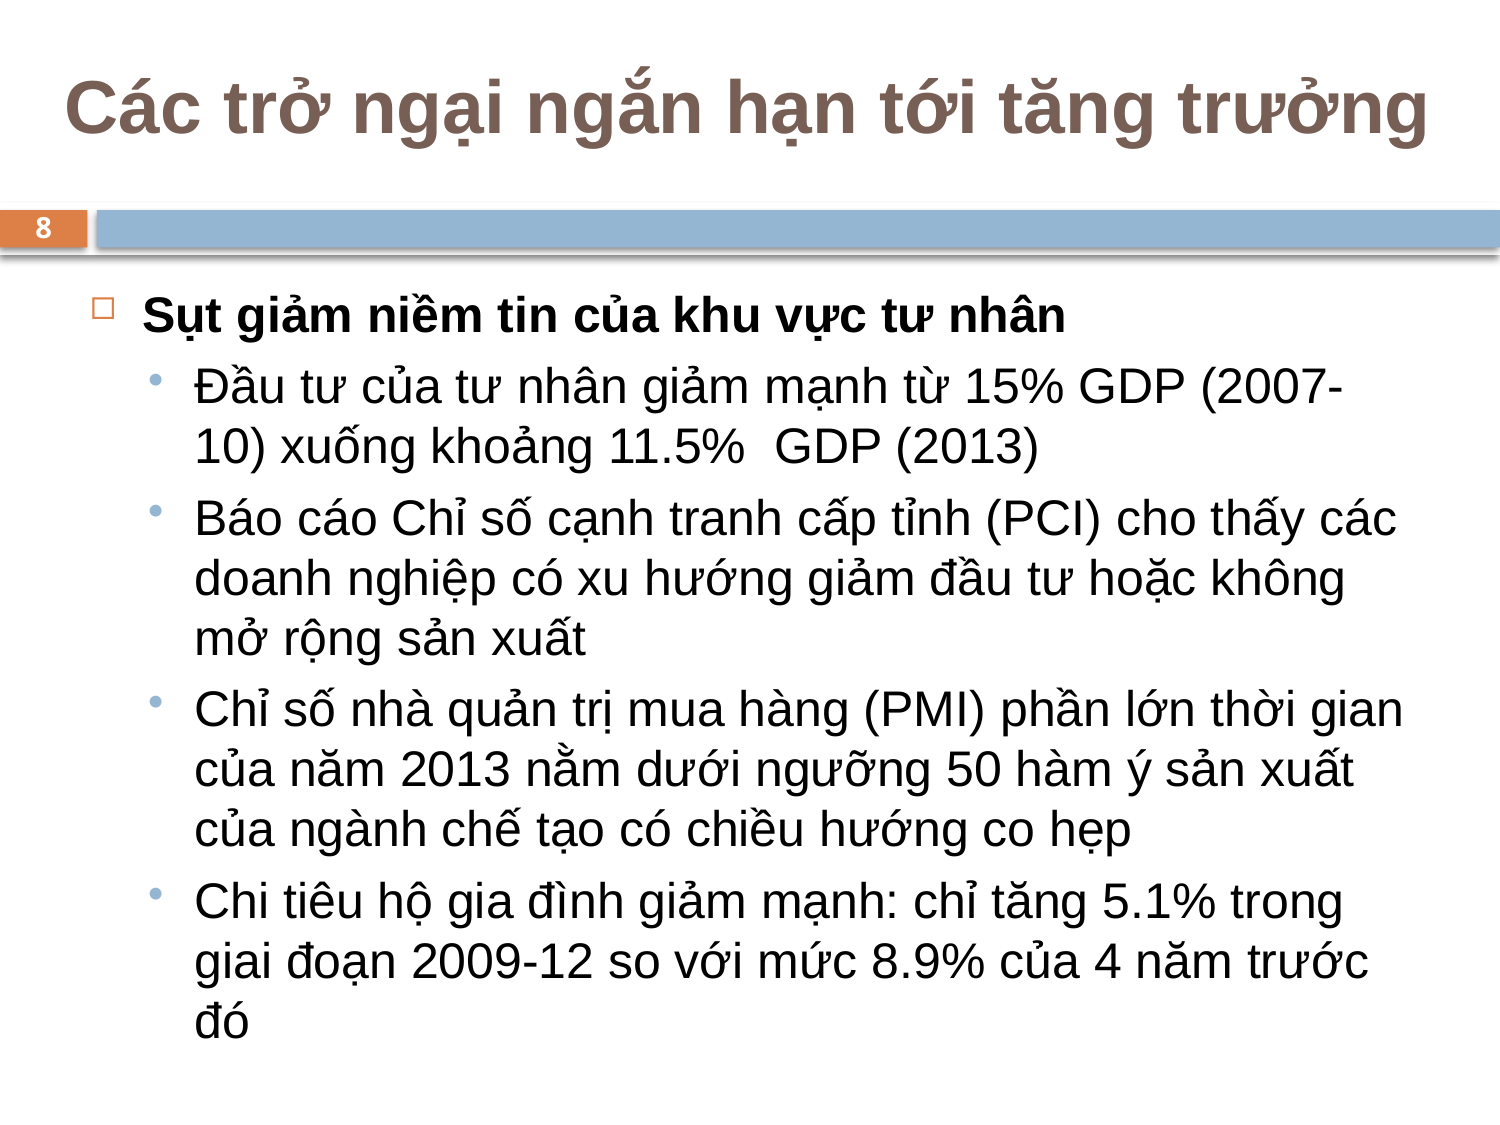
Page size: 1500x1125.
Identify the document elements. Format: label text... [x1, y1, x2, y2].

slide_number 8 [0, 208, 88, 249]
list Sụt giảm niềm tin của khu vực tư nhân Đầu tư của tư nhân giảm mạnh từ 15% GDP (2007-10) xuống khoảng 11.5% GDP (2013) Báo cáo Chỉ số cạnh tranh cấp tỉnh (PCI) cho thấy các doanh nghiệp có xu hướng giảm đầu tư hoặc không mở rộng sản xuất Chỉ số nhà quản trị mua hàng (PMI) phần lớn thời gian của năm 2013 nằm dưới ngưỡng 50 hàm ý sản xuất của ngành chế tạo có chiều hướng co hẹp Chi tiêu hộ gia đình giảm mạnh: chỉ tăng 5.1% trong giai đoạn 2009-12 so với mức 8.9% của 4 năm trước đó [75, 275, 1425, 1063]
title Các trở ngại ngắn hạn tới tăng trưởng [50, 45, 1463, 163]
